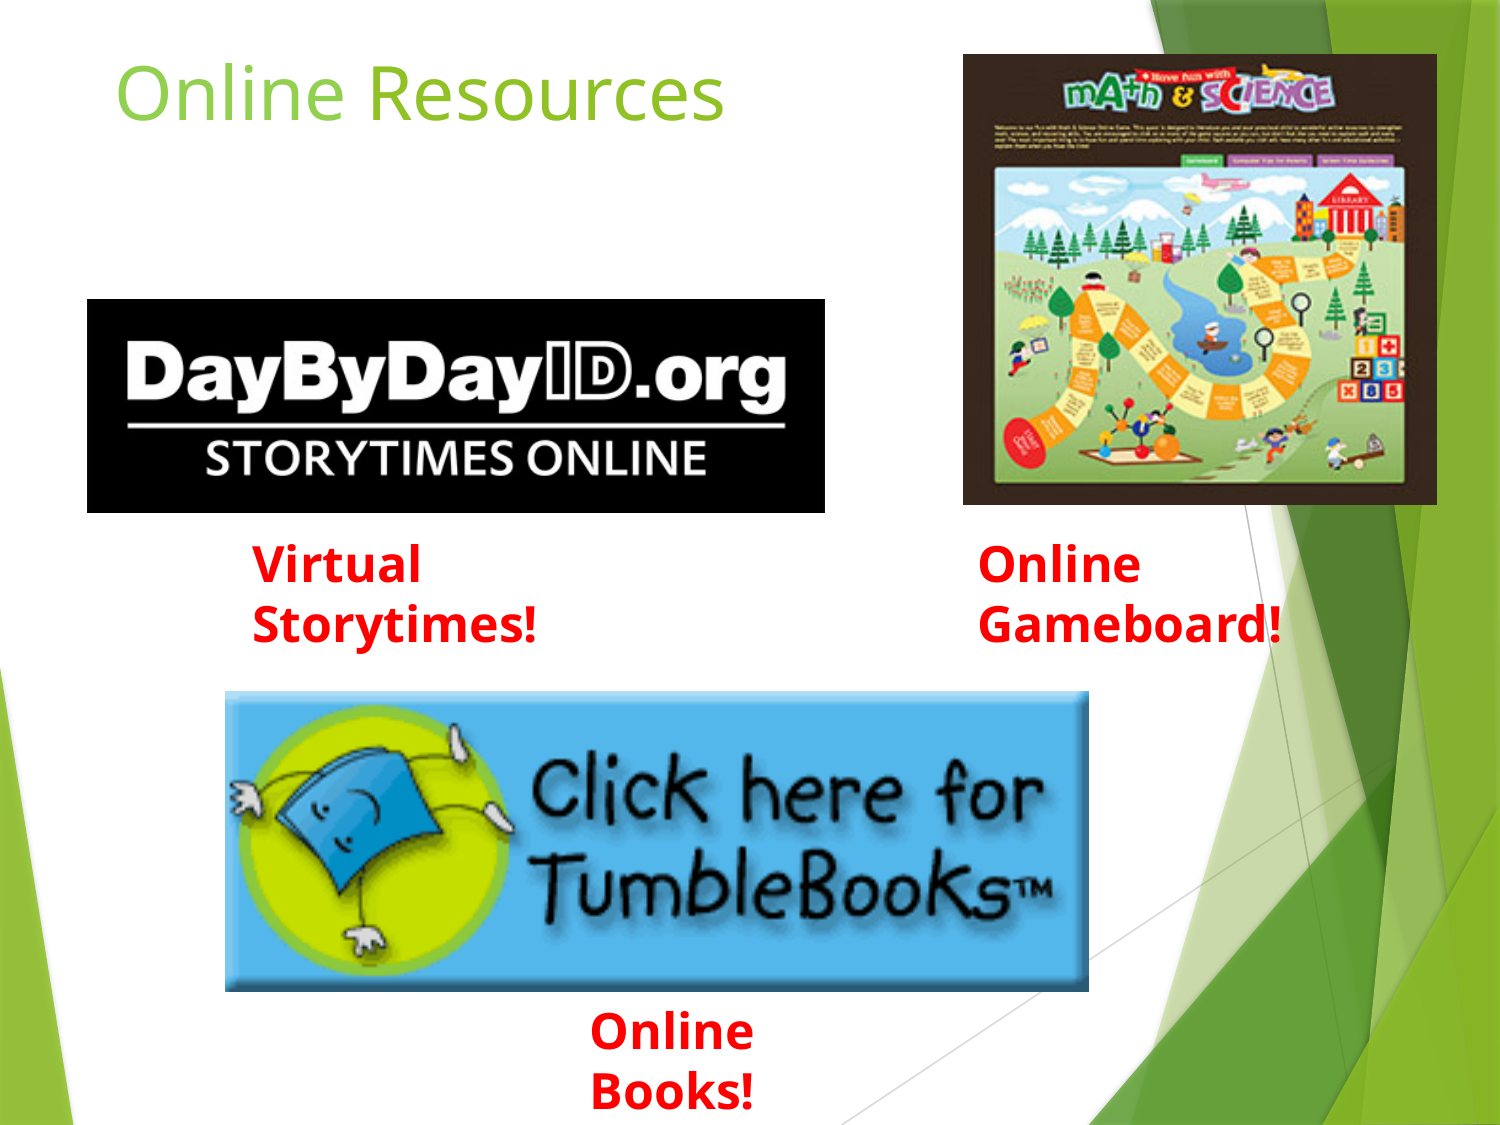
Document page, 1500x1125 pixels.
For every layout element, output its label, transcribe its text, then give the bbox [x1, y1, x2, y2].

picture [963, 54, 1437, 506]
text_box Virtual Storytimes! [237, 524, 713, 660]
picture [224, 691, 1090, 993]
text_box Online Books! [575, 1002, 900, 1125]
text_box Online Gameboard! [962, 524, 1438, 660]
picture [86, 299, 825, 513]
title Online Resources [99, 37, 775, 225]
